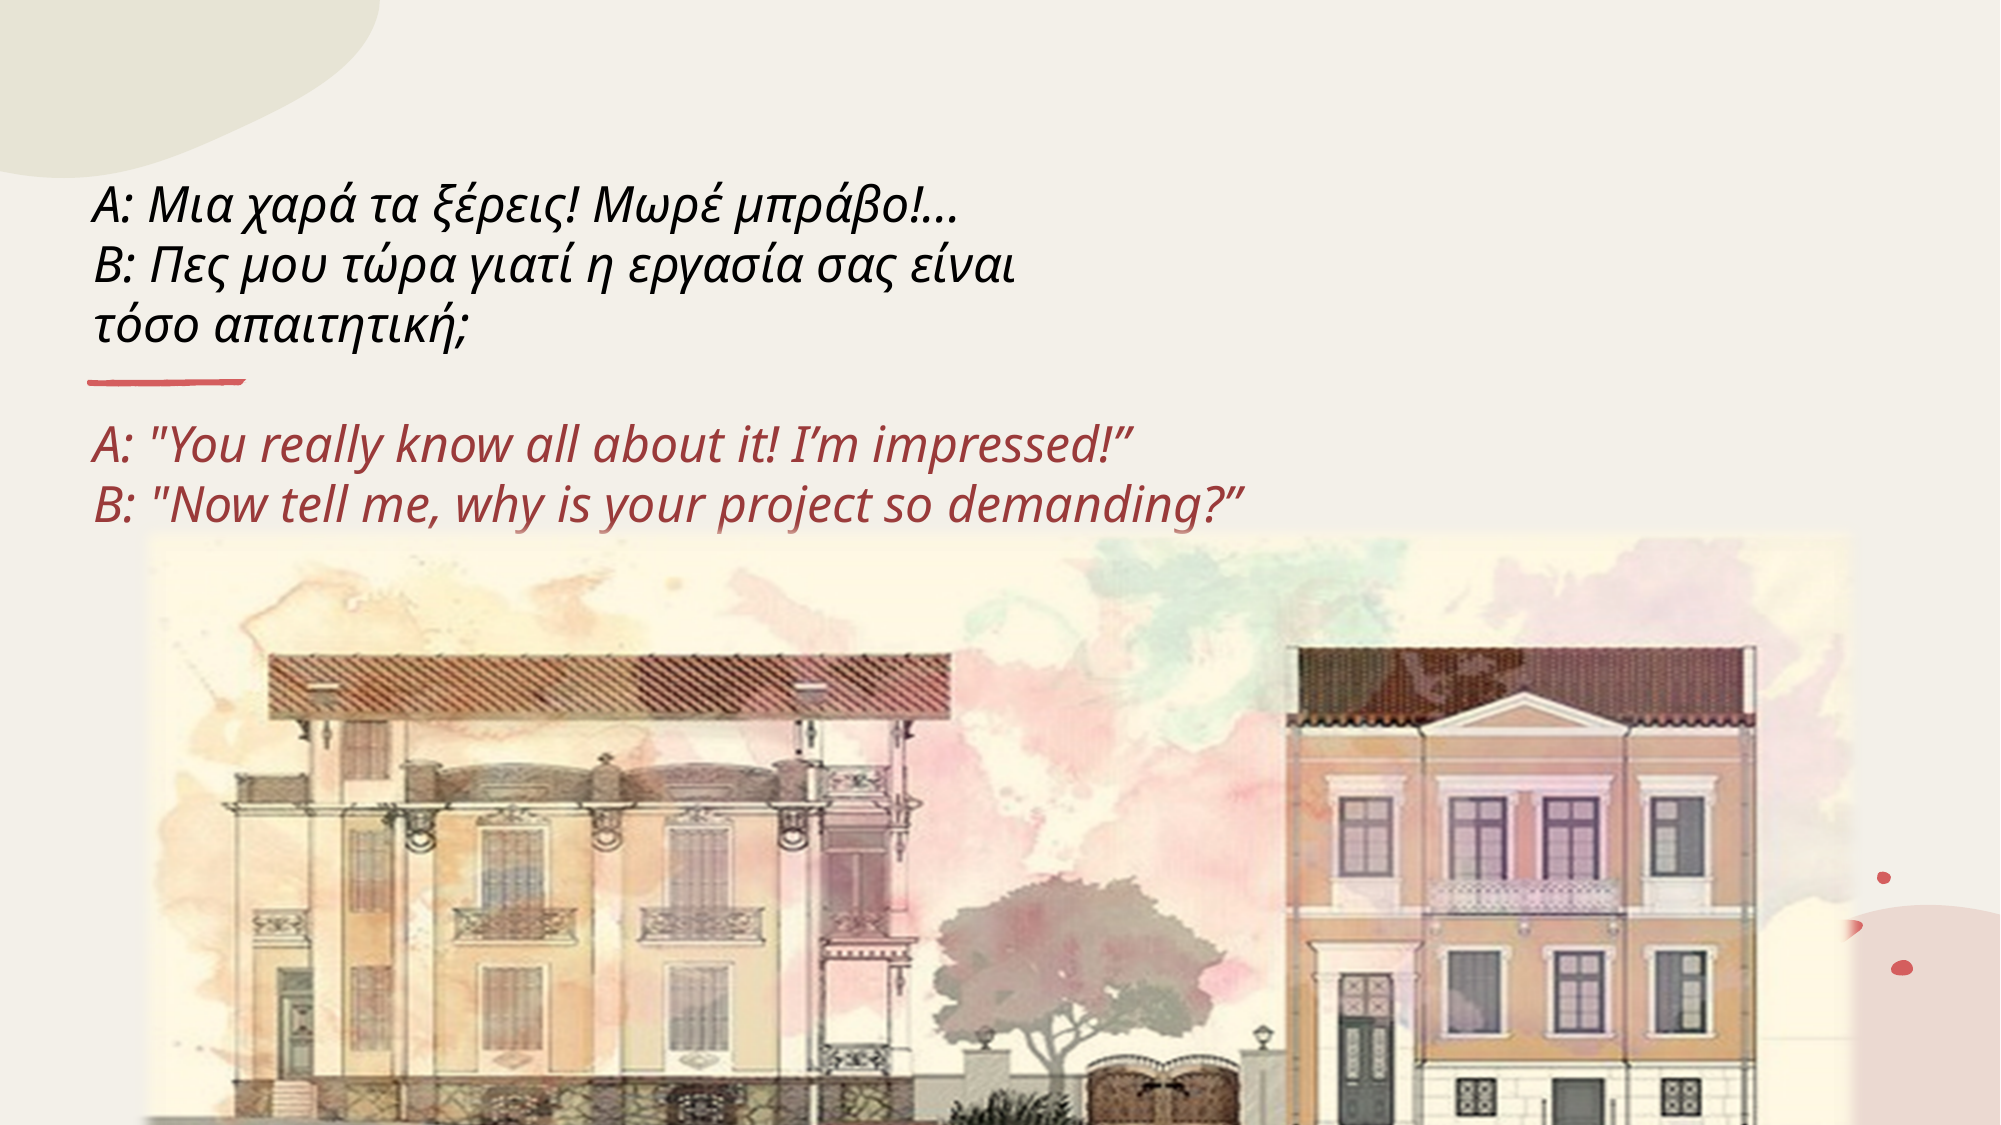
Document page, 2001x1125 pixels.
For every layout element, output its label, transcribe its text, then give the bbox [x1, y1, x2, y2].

title Α: Μια χαρά τα ξέρεις! Μωρέ μπράβο!... Β: Πες μου τώρα γιατί η εργασία σας είναι τόσο απαιτητική; A: "You really know all about it! I’m impressed!” B: "Now tell me, why is your project so demanding?” [79, 118, 1733, 540]
picture [131, 516, 1869, 1125]
